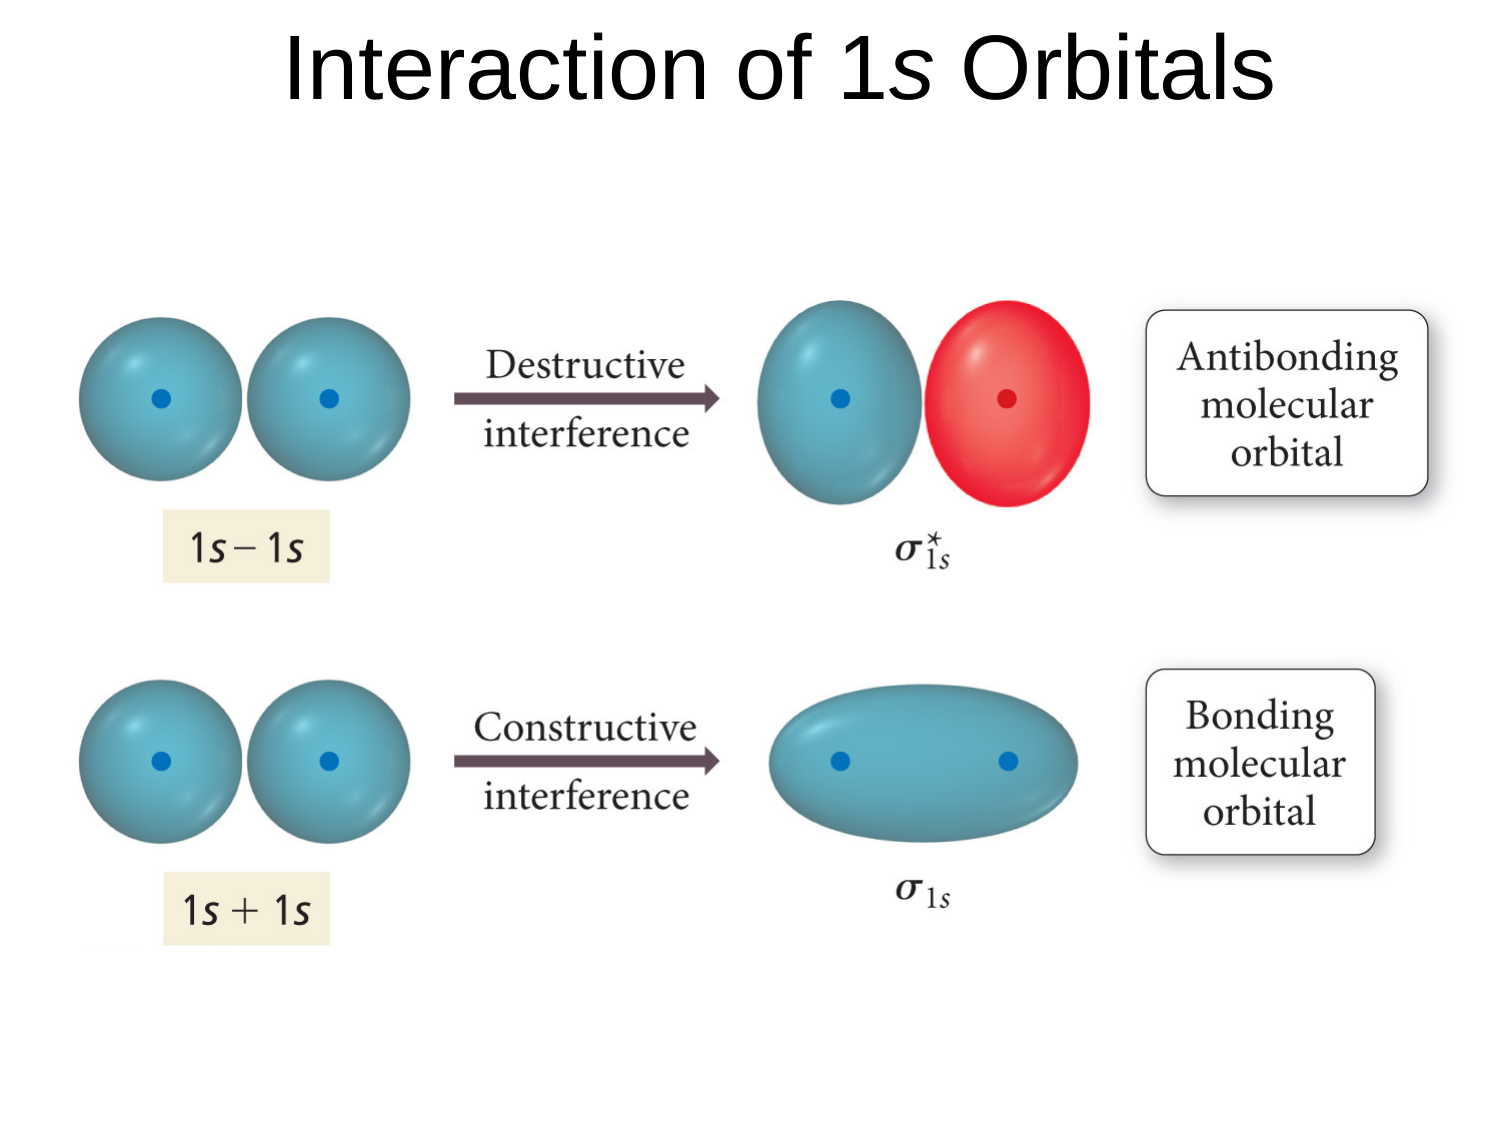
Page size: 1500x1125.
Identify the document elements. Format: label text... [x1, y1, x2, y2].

picture [70, 283, 1472, 951]
text_box [50, 152, 1450, 1058]
title Interaction of 1s Orbitals [0, 0, 1500, 203]
